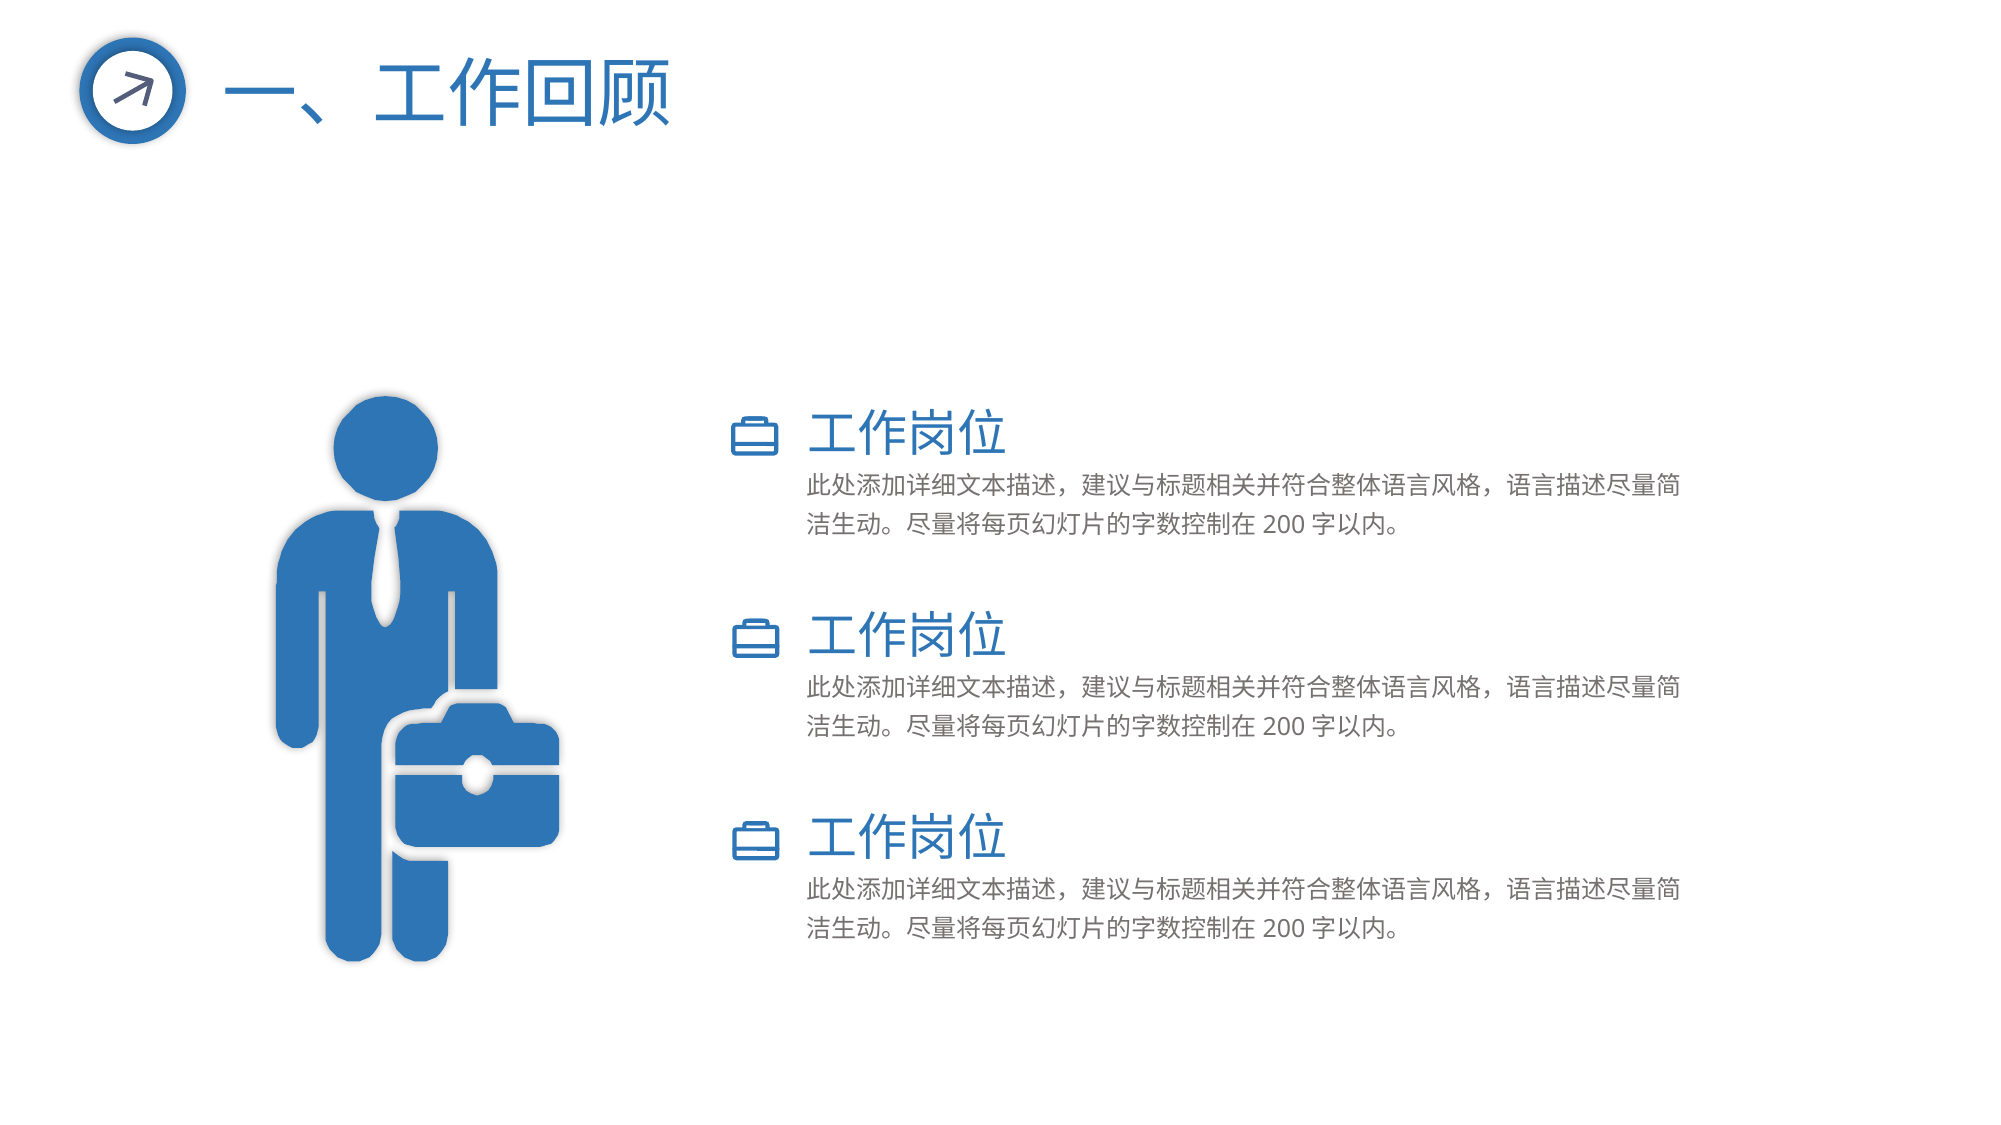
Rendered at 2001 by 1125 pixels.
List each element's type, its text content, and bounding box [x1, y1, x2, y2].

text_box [734, 620, 778, 656]
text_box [791, 393, 1715, 545]
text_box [791, 797, 1715, 948]
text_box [733, 418, 777, 454]
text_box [734, 823, 778, 859]
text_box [791, 595, 1715, 747]
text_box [79, 37, 186, 144]
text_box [275, 396, 559, 962]
text_box 一、工作回顾 [207, 37, 1060, 143]
